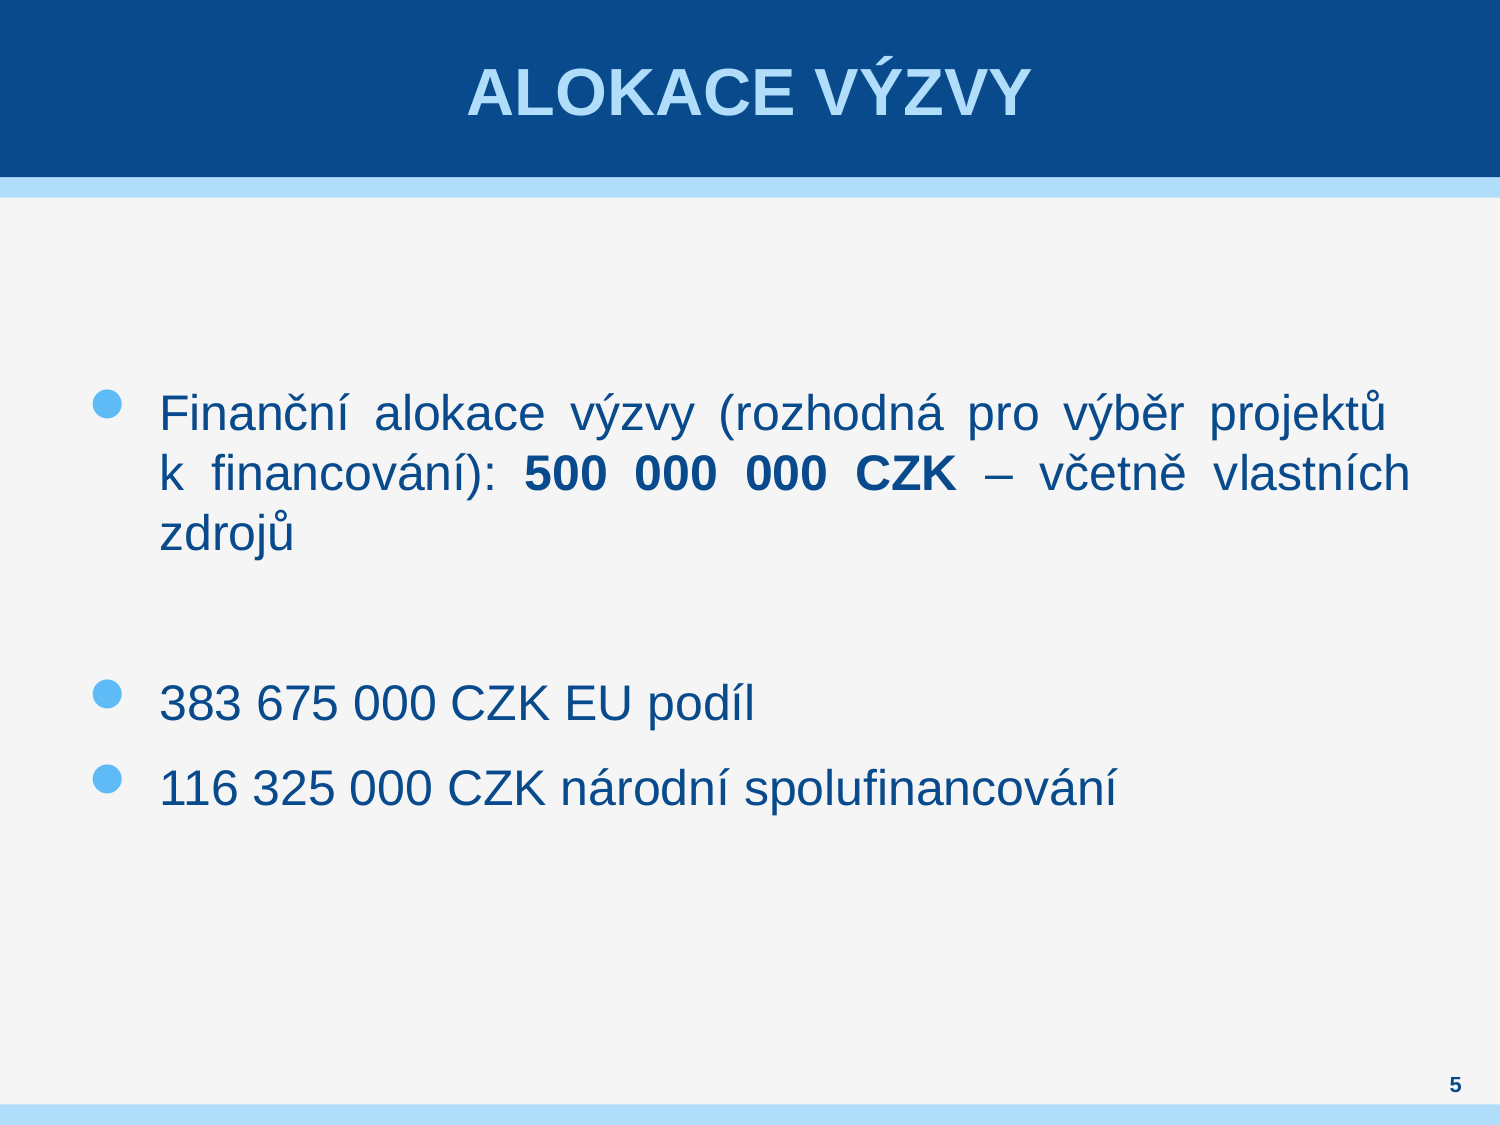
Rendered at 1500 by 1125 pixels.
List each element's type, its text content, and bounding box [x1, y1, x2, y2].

list Finanční alokace výzvy (rozhodná pro výběr projektů k financování): 500 000 000 CZK – včetně vlastních zdrojů 383 675 000 CZK EU podíl 116 325 000 CZK národní spolufinancování [88, 295, 1412, 1004]
title Alokace výzvy [59, 0, 1441, 178]
slide_number 5 [1417, 1068, 1495, 1099]
